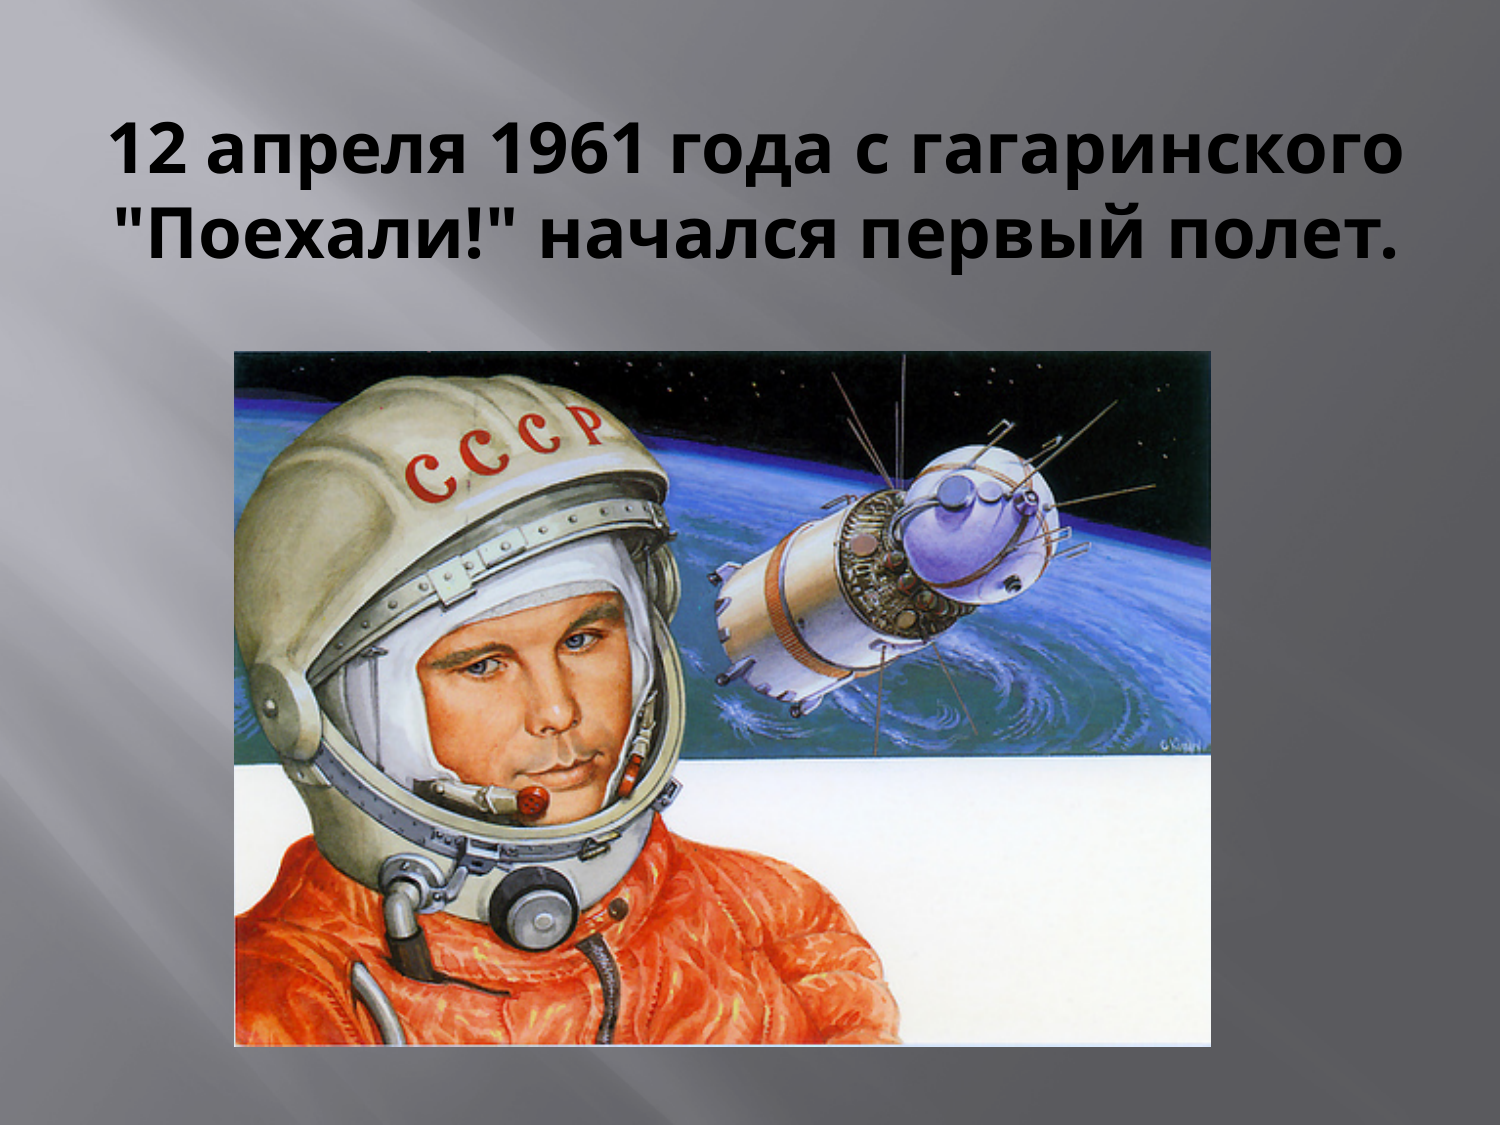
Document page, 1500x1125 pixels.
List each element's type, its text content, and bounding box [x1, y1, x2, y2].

title 12 апреля 1961 года с гагаринского "Поехали!" начался первый полет. [82, 93, 1432, 282]
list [234, 351, 1212, 1048]
